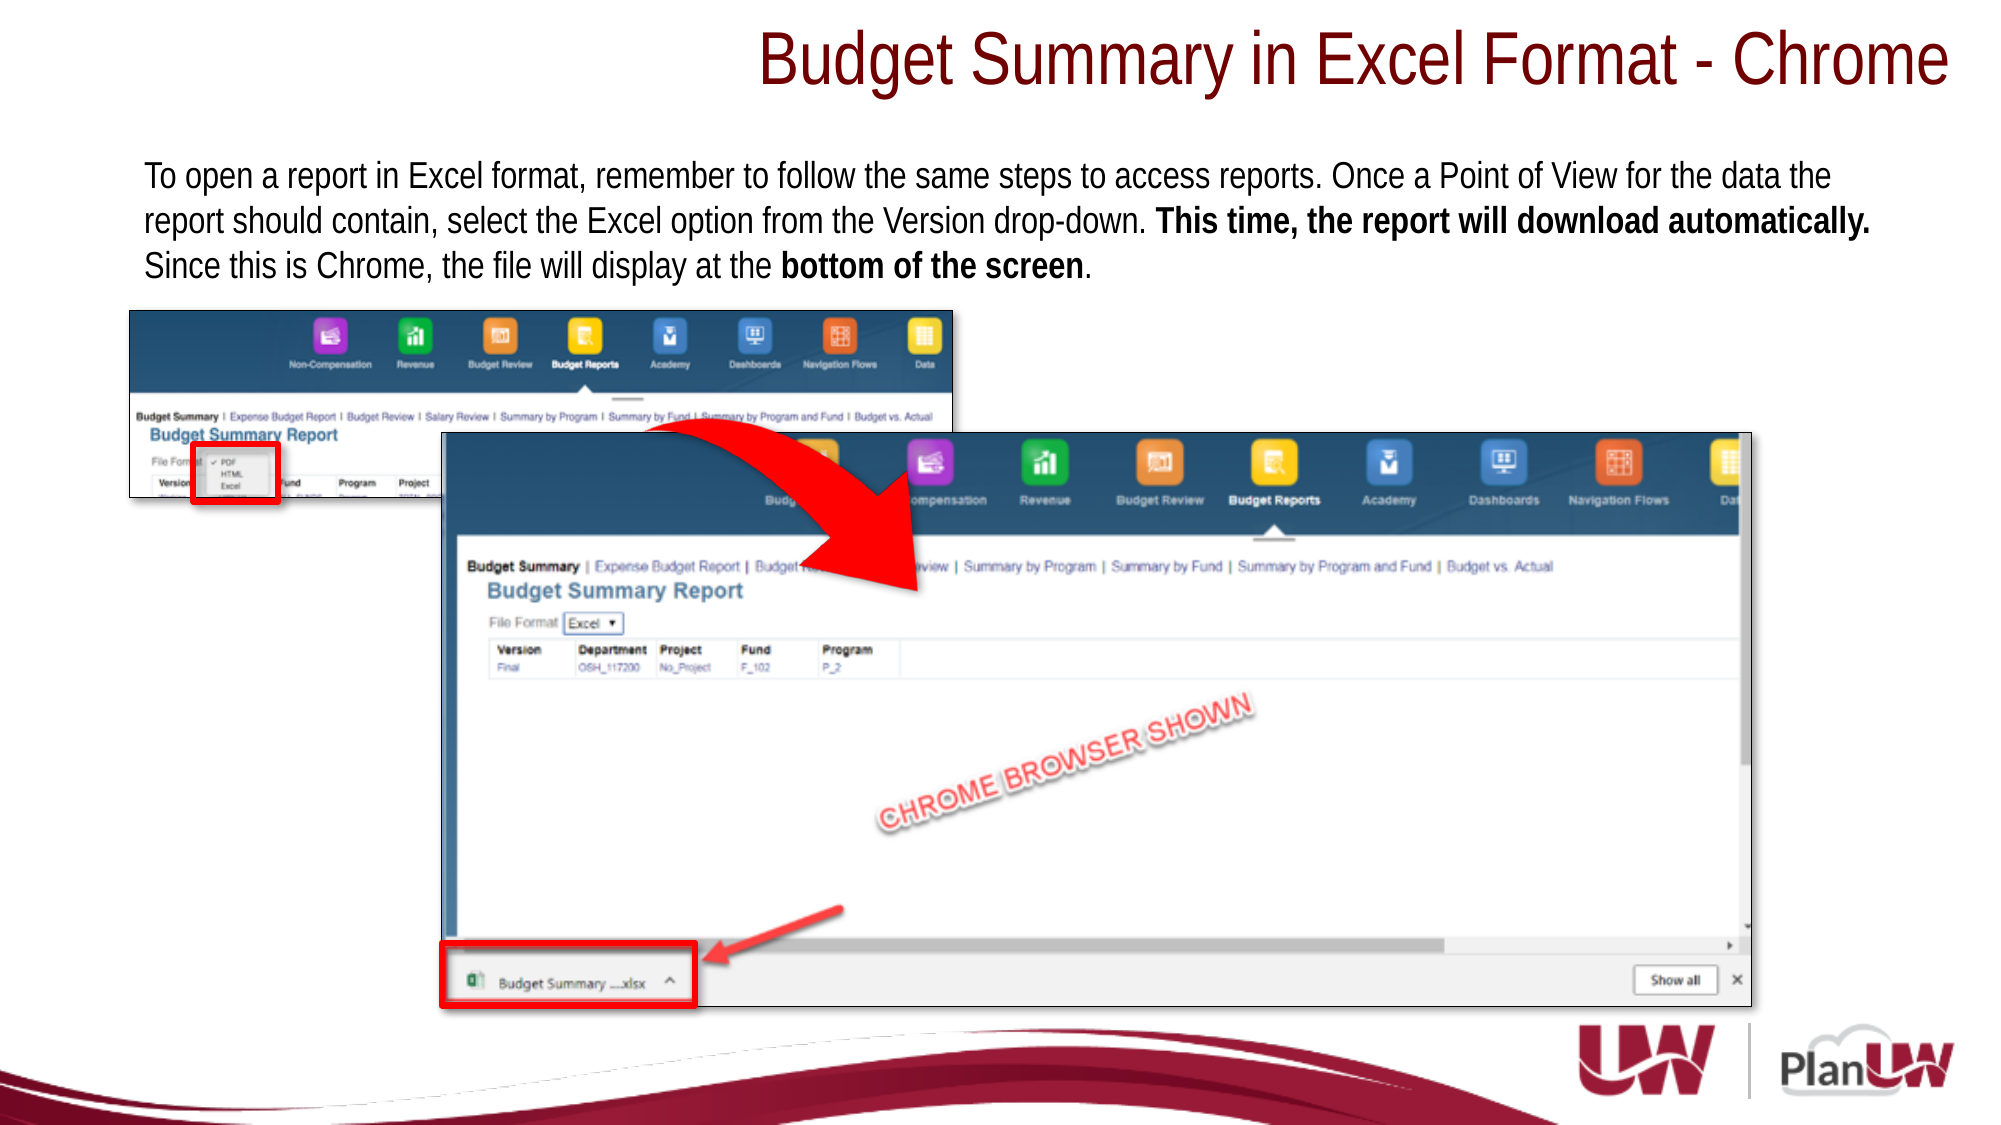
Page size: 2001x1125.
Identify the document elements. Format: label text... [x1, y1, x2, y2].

text_box To open a report in Excel format, remember to follow the same steps to access reports. Once a Point of View for the data the report should contain, select the Excel option from the Version drop-down. This time, the report will download automatically. Since this is Chrome, the file will display at the bottom of the screen. [129, 143, 1927, 294]
picture [0, 239, 1752, 1125]
text_box Budget Summary in Excel Format - Chrome [262, 9, 1967, 100]
picture [1768, 1010, 1961, 1103]
